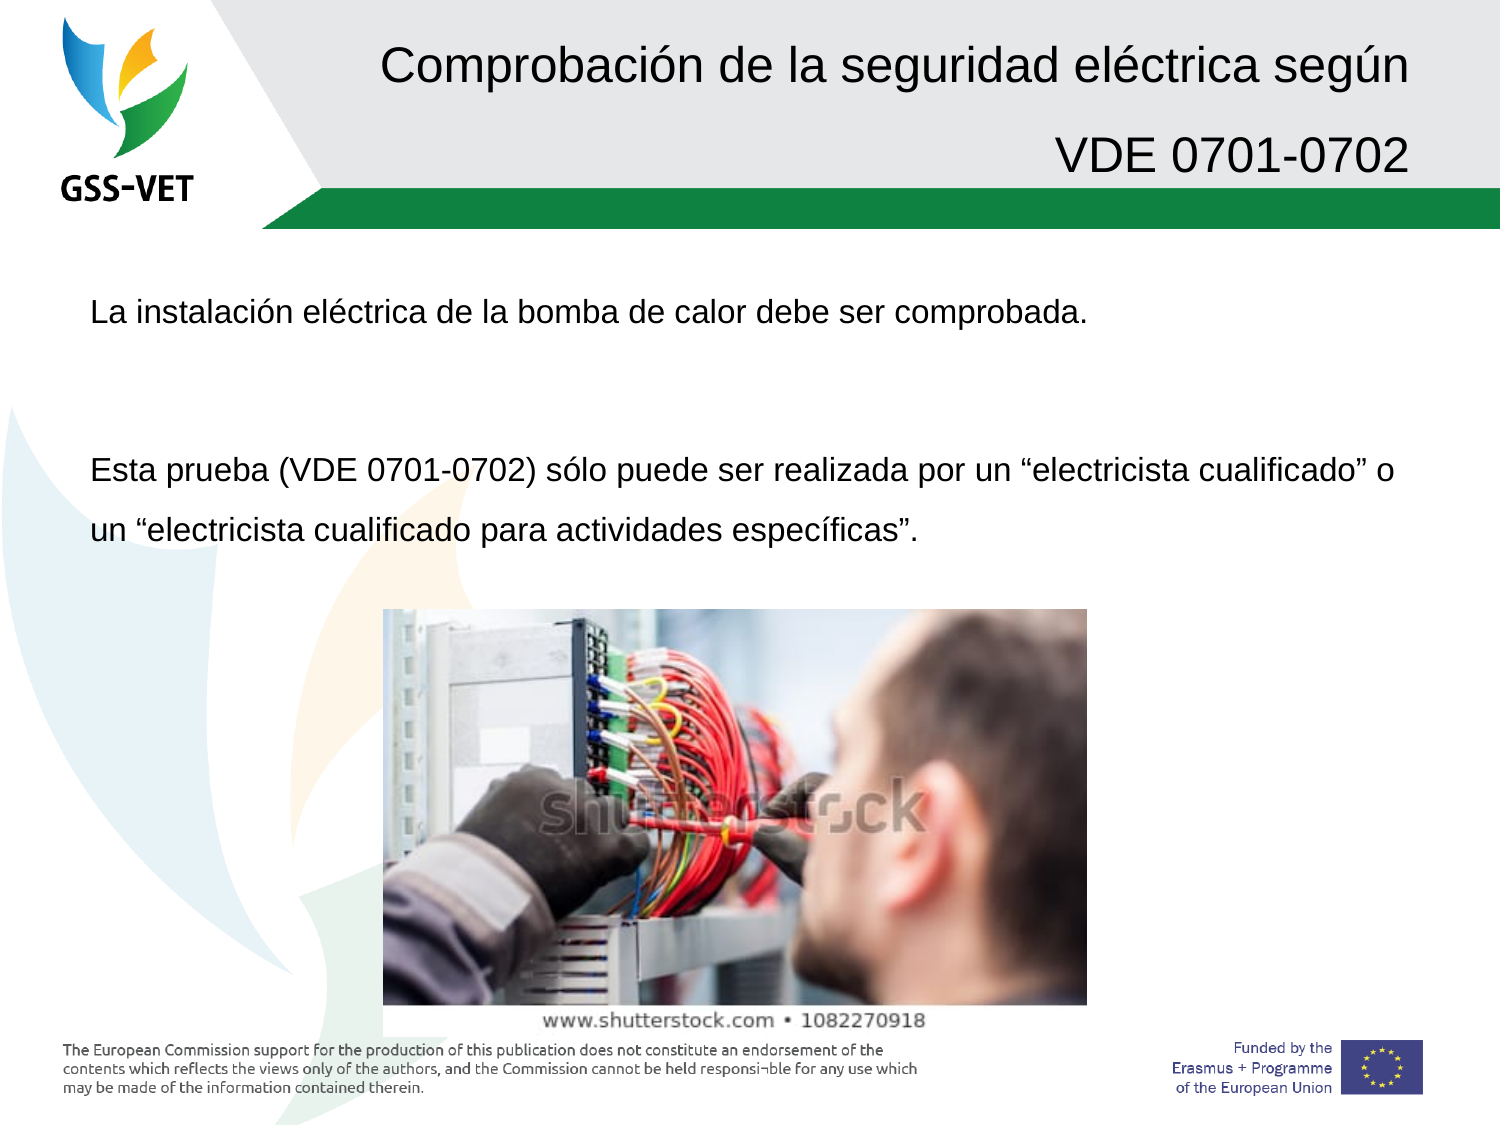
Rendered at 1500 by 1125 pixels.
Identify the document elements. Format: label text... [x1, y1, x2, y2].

picture [0, 0, 1500, 1125]
title Comprobación de la seguridad eléctrica según VDE 0701-0702 [324, 0, 1425, 185]
list La instalación eléctrica de la bomba de calor debe ser comprobada. Esta prueba (VDE 0701-0702) sólo puede ser realizada por un “electricista cualificado” o un “electricista cualificado para actividades específicas”. [75, 262, 1425, 1005]
